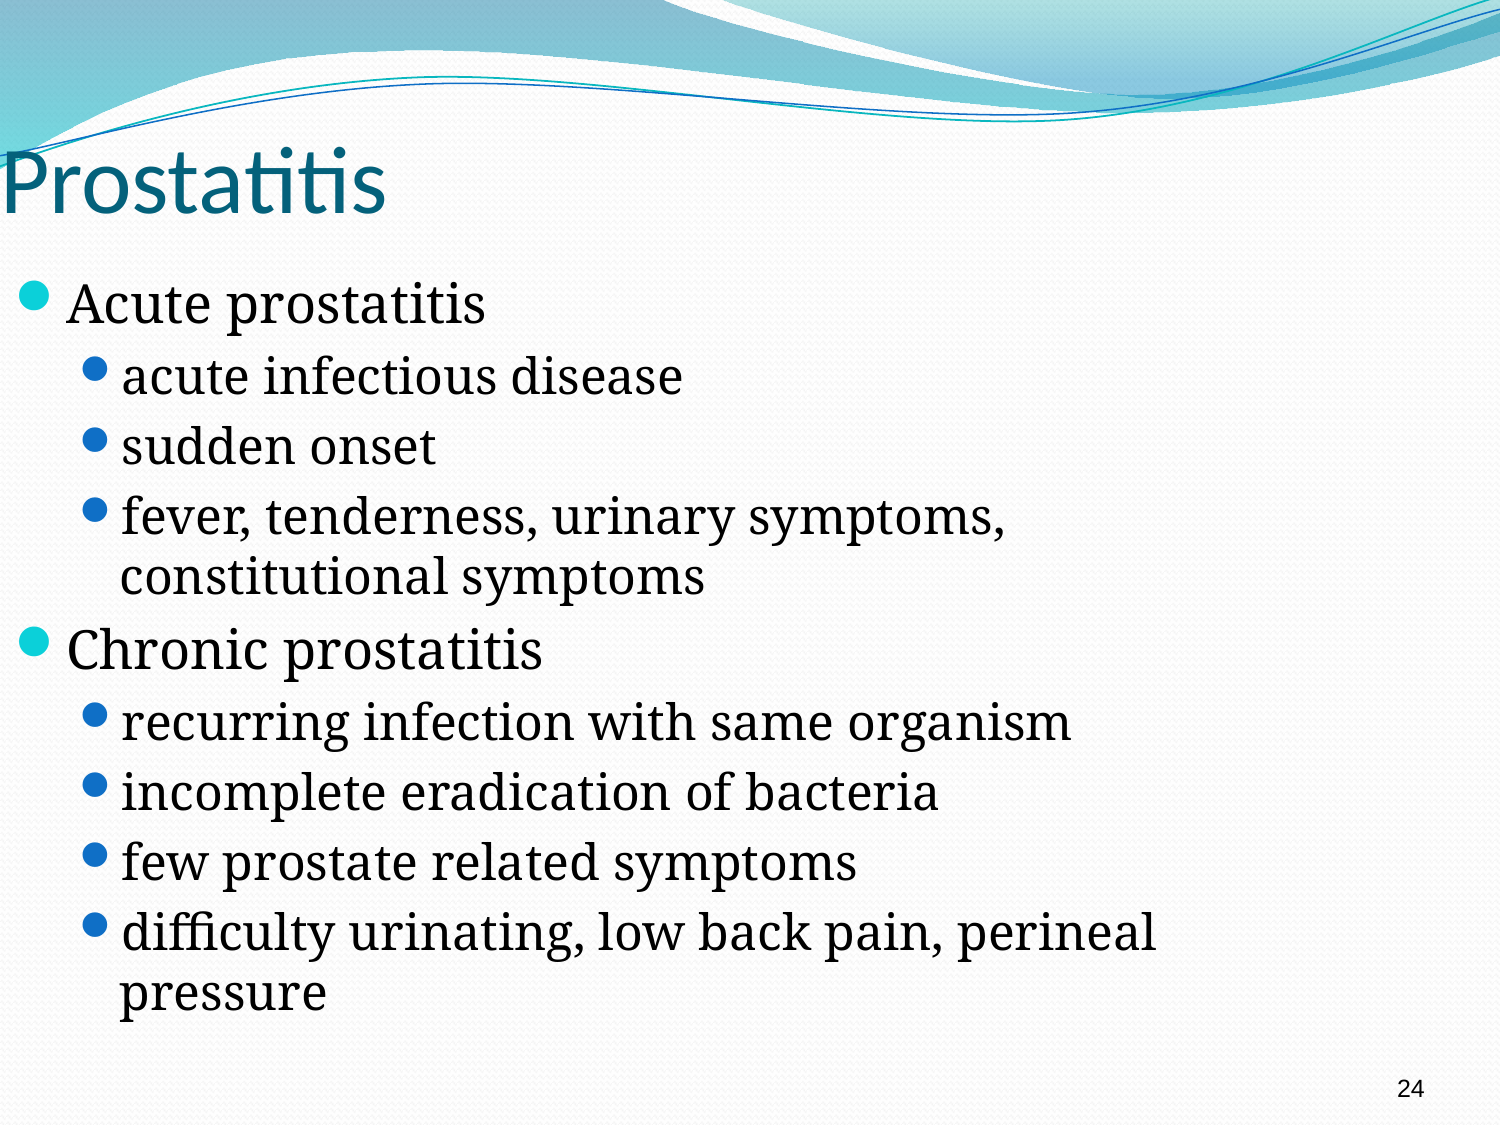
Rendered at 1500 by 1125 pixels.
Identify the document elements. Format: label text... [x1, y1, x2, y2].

list Acute prostatitis acute infectious disease sudden onset fever, tenderness, urinary symptoms, constitutional symptoms Chronic prostatitis recurring infection with same organism incomplete eradication of bacteria few prostate related symptoms difficulty urinating, low back pain, perineal pressure [0, 262, 1350, 1005]
slide_number 24 [1299, 1042, 1425, 1103]
title Prostatitis [0, 45, 1350, 233]
